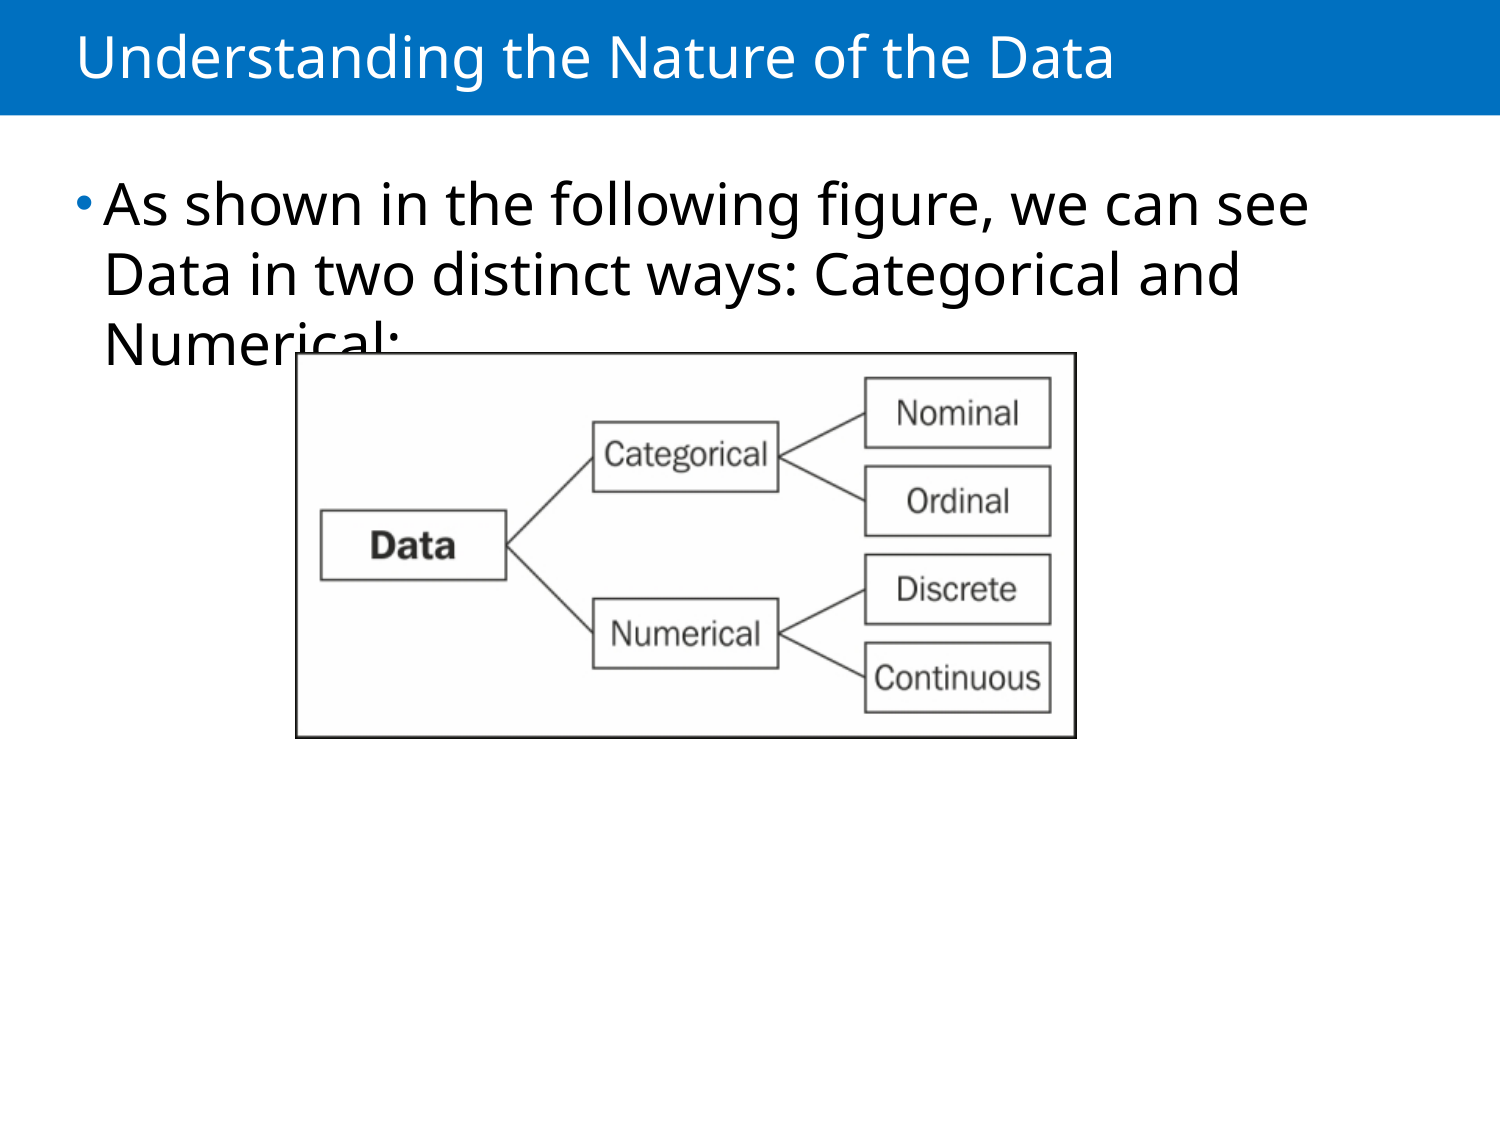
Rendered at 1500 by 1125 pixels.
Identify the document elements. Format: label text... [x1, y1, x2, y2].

list As shown in the following figure, we can see Data in two distinct ways: Categorical and Numerical: [74, 167, 1408, 1013]
picture [294, 352, 1077, 739]
title Understanding the Nature of the Data [75, 0, 1351, 122]
